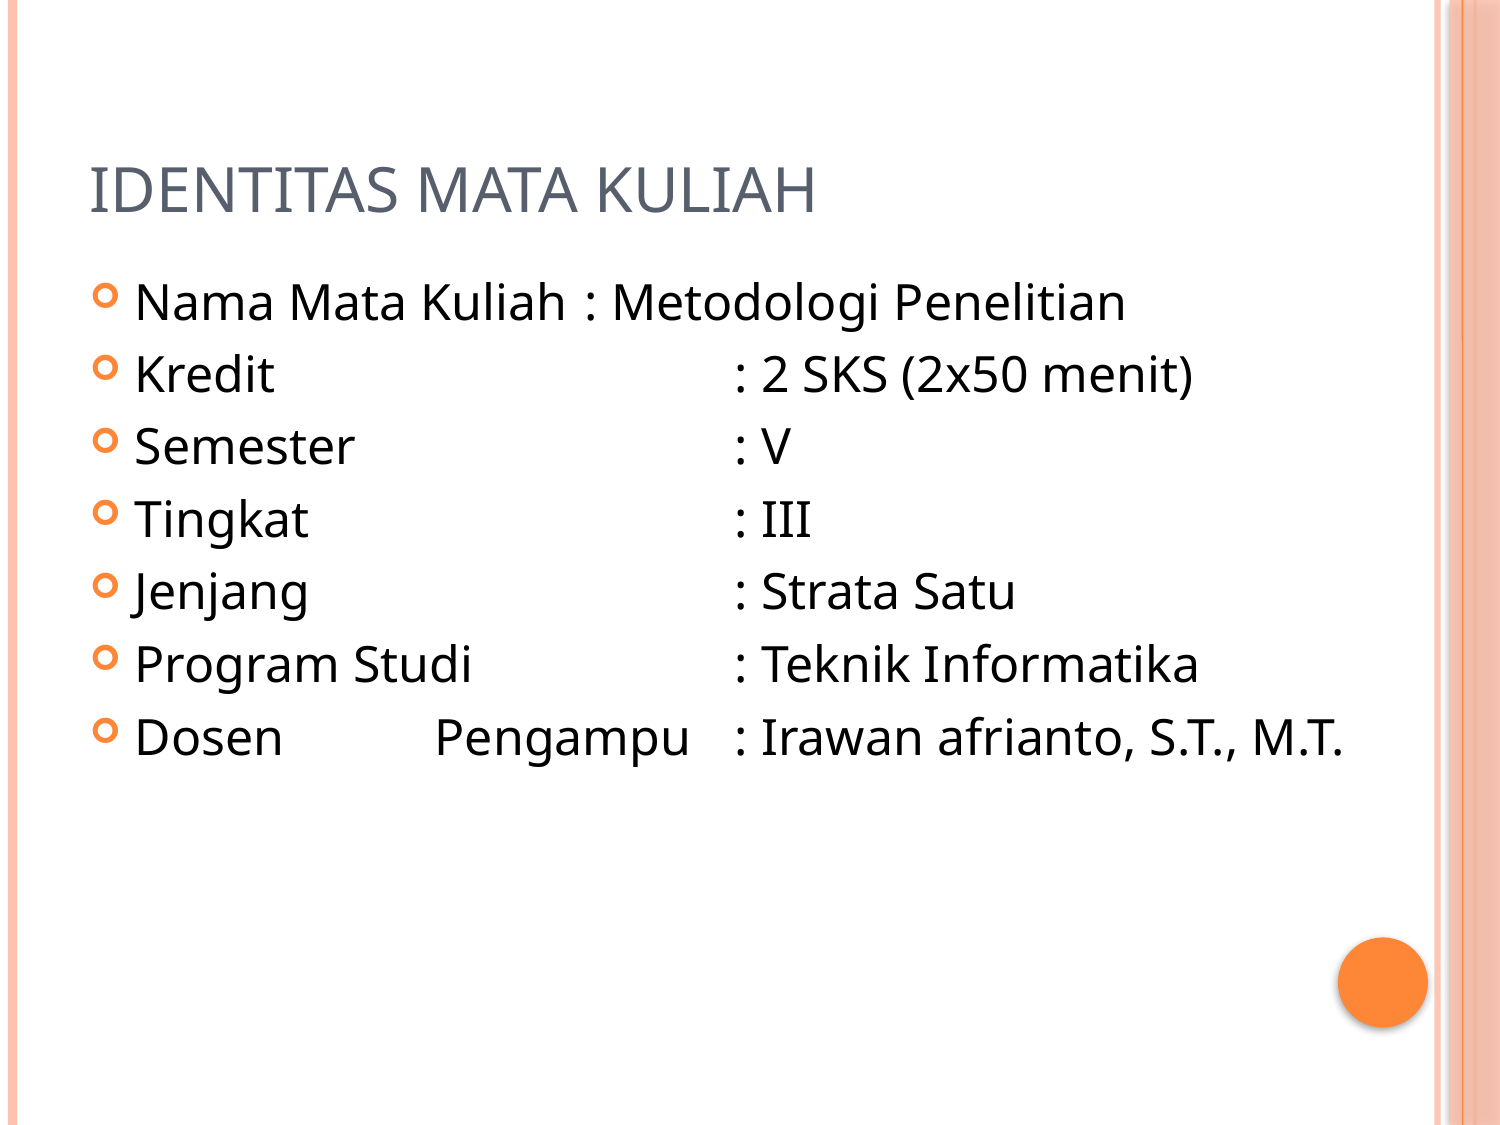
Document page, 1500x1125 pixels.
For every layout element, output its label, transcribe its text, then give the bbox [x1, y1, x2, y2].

title Identitas Mata Kuliah [75, 45, 1300, 233]
list Nama Mata Kuliah : Metodologi Penelitian Kredit : 2 SKS (2x50 menit) Semester : V Tingkat : III Jenjang : Strata Satu Program Studi : Teknik Informatika Dosen Pengampu : Irawan afrianto, S.T., M.T. [75, 262, 1425, 1062]
